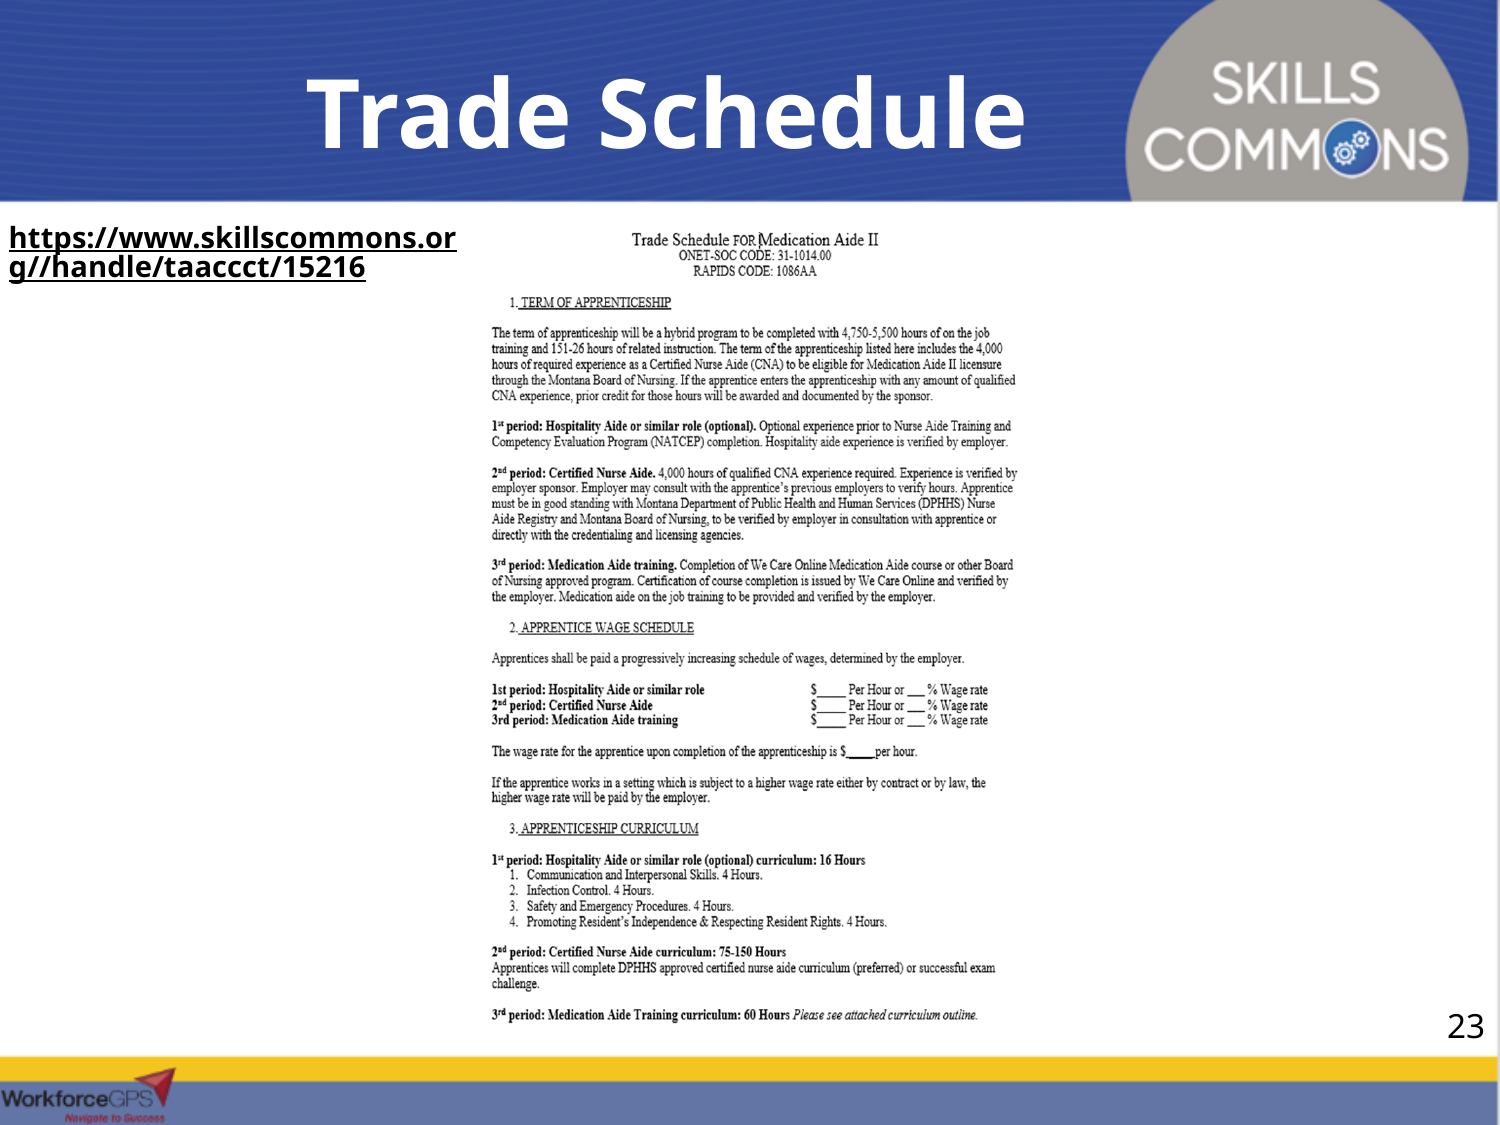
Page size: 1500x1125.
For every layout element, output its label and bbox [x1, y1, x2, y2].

list [478, 215, 1021, 1038]
picture [0, 0, 1500, 1125]
